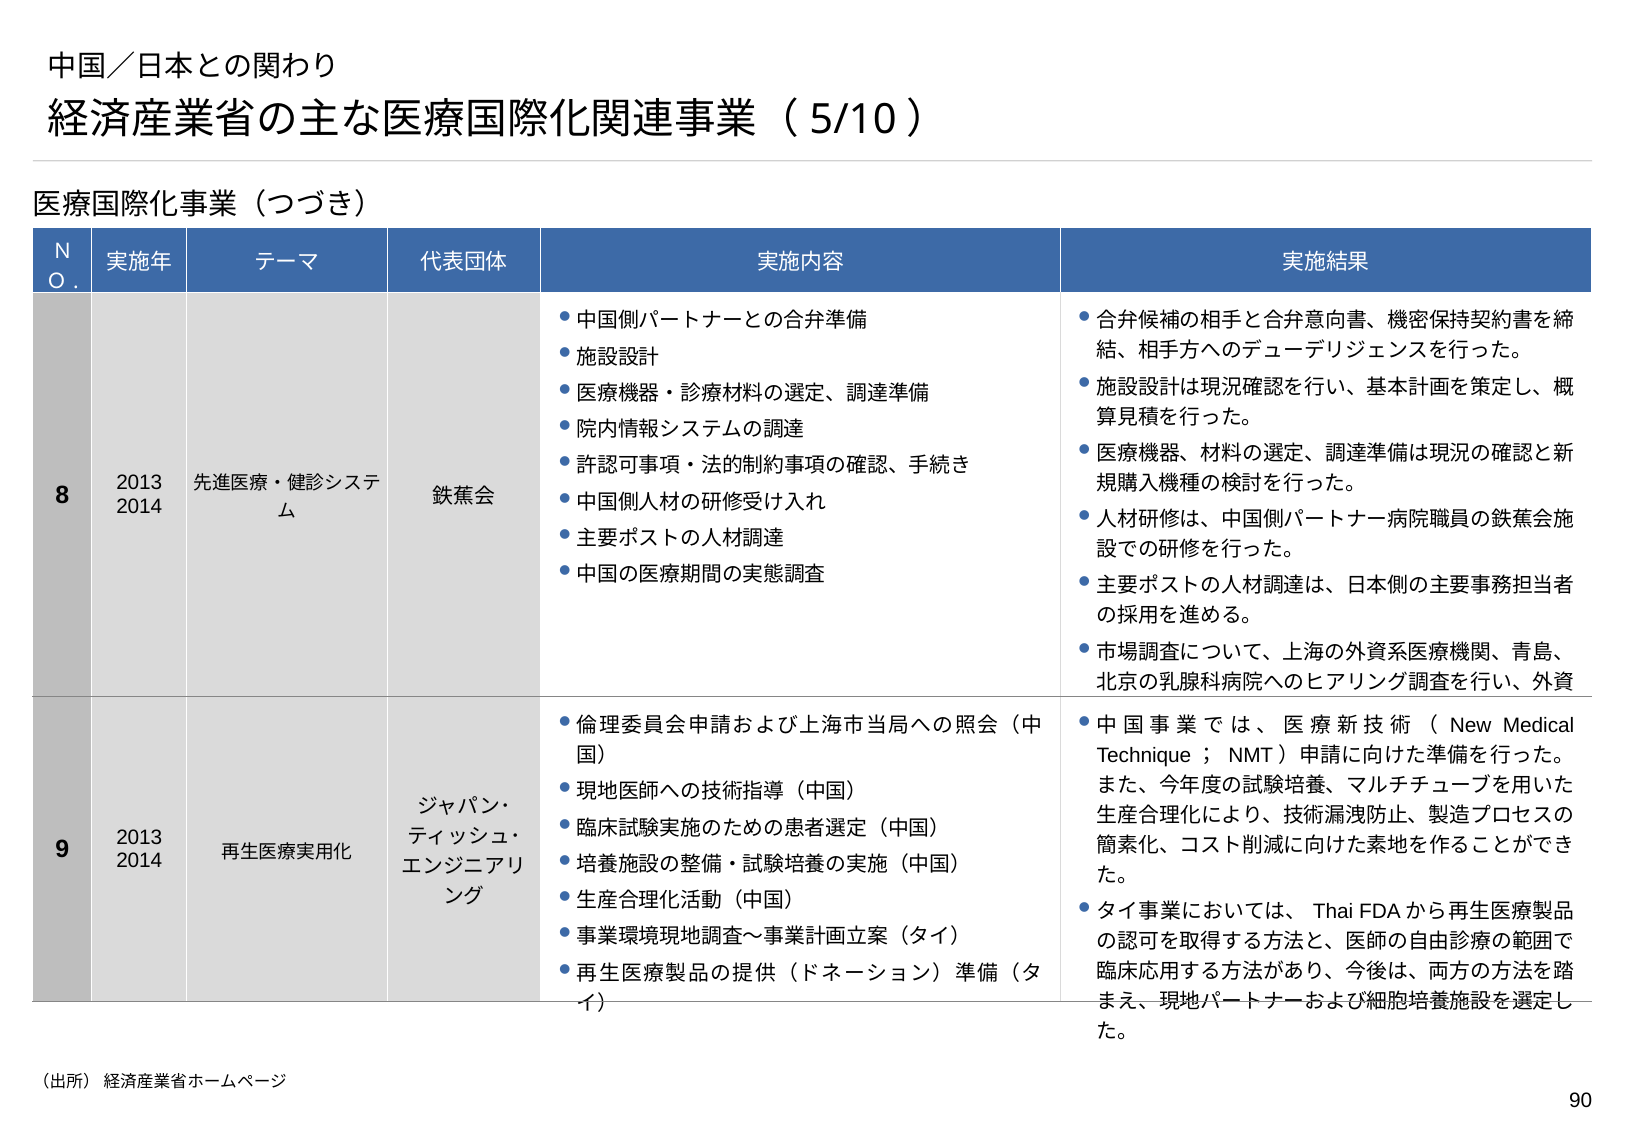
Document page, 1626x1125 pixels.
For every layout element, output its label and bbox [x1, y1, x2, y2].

table_cell [187, 293, 387, 696]
table_header [388, 228, 540, 292]
table_cell [33, 293, 91, 696]
table_cell [92, 293, 186, 696]
table_cell [541, 697, 1060, 1001]
table_header [33, 228, 91, 292]
table_header [1061, 228, 1591, 292]
list [32, 0, 1593, 149]
table_header [187, 228, 387, 292]
table_header [541, 228, 1060, 292]
table_cell [1061, 293, 1591, 696]
table_cell [92, 697, 186, 1001]
table_cell [187, 697, 387, 1001]
table_cell [1061, 697, 1591, 1001]
table_cell [33, 697, 91, 1001]
table_header [92, 228, 186, 292]
text_box [32, 1070, 1534, 1094]
table_cell [388, 293, 540, 696]
table_cell [541, 293, 1060, 696]
text_box [32, 172, 1593, 232]
table_cell [388, 697, 540, 1001]
